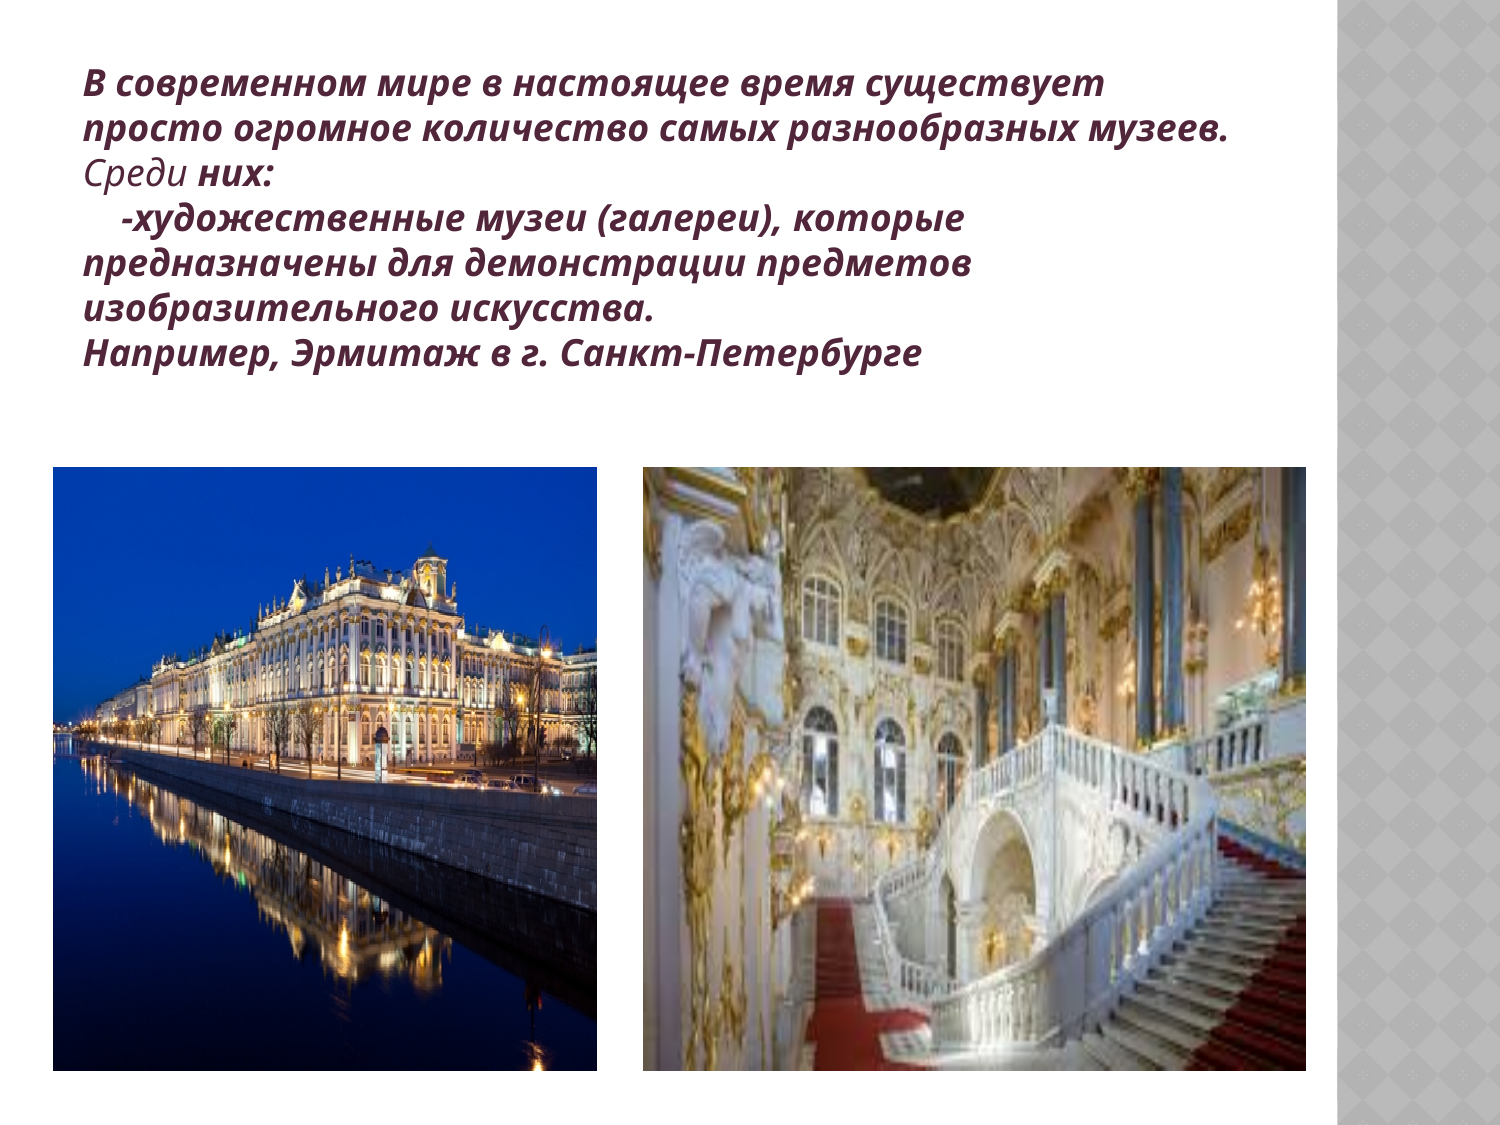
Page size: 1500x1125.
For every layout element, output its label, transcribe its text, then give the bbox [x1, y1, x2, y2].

title В современном мире в настоящее время существует просто огромное количество самых разнообразных музеев. Среди них: -художественные музеи (галереи), которые предназначены для демонстрации предметов изобразительного искусства. Например, Эрмитаж в г. Санкт-Петербурге [75, 54, 1263, 374]
picture [52, 467, 597, 1071]
picture [643, 467, 1306, 1071]
